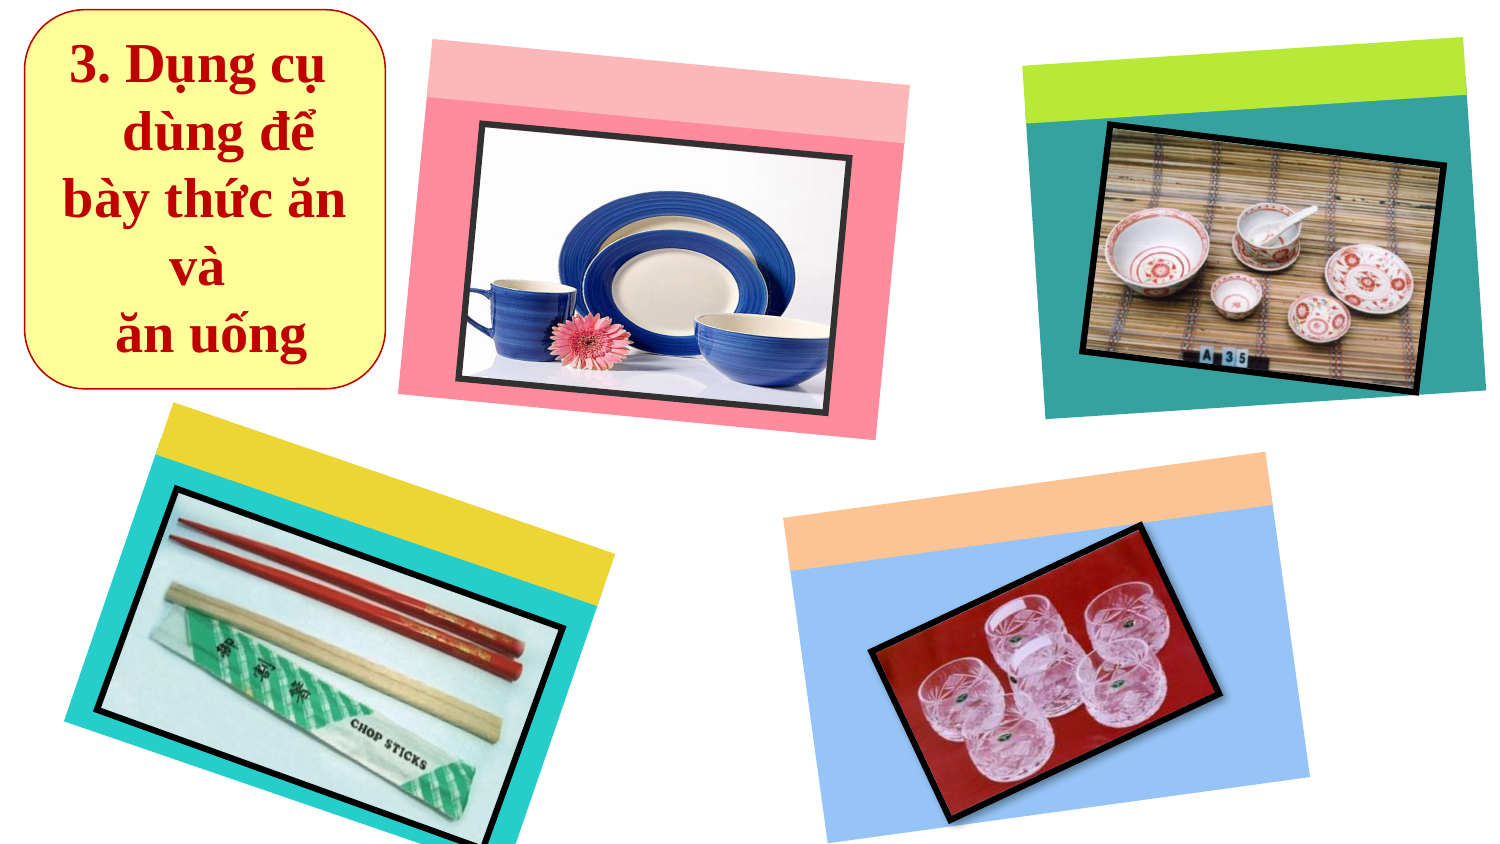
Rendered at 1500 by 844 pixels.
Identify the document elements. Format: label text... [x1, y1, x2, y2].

picture [472, 143, 836, 394]
picture [379, 807, 494, 844]
text_box 3. Dụng cụ dùng để bày thức ăn và ăn uống [24, 9, 386, 389]
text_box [1033, 50, 1476, 406]
picture [127, 554, 532, 784]
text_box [802, 482, 1291, 812]
picture [1097, 147, 1429, 370]
picture [899, 582, 1191, 763]
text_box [413, 61, 895, 419]
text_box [105, 468, 574, 807]
